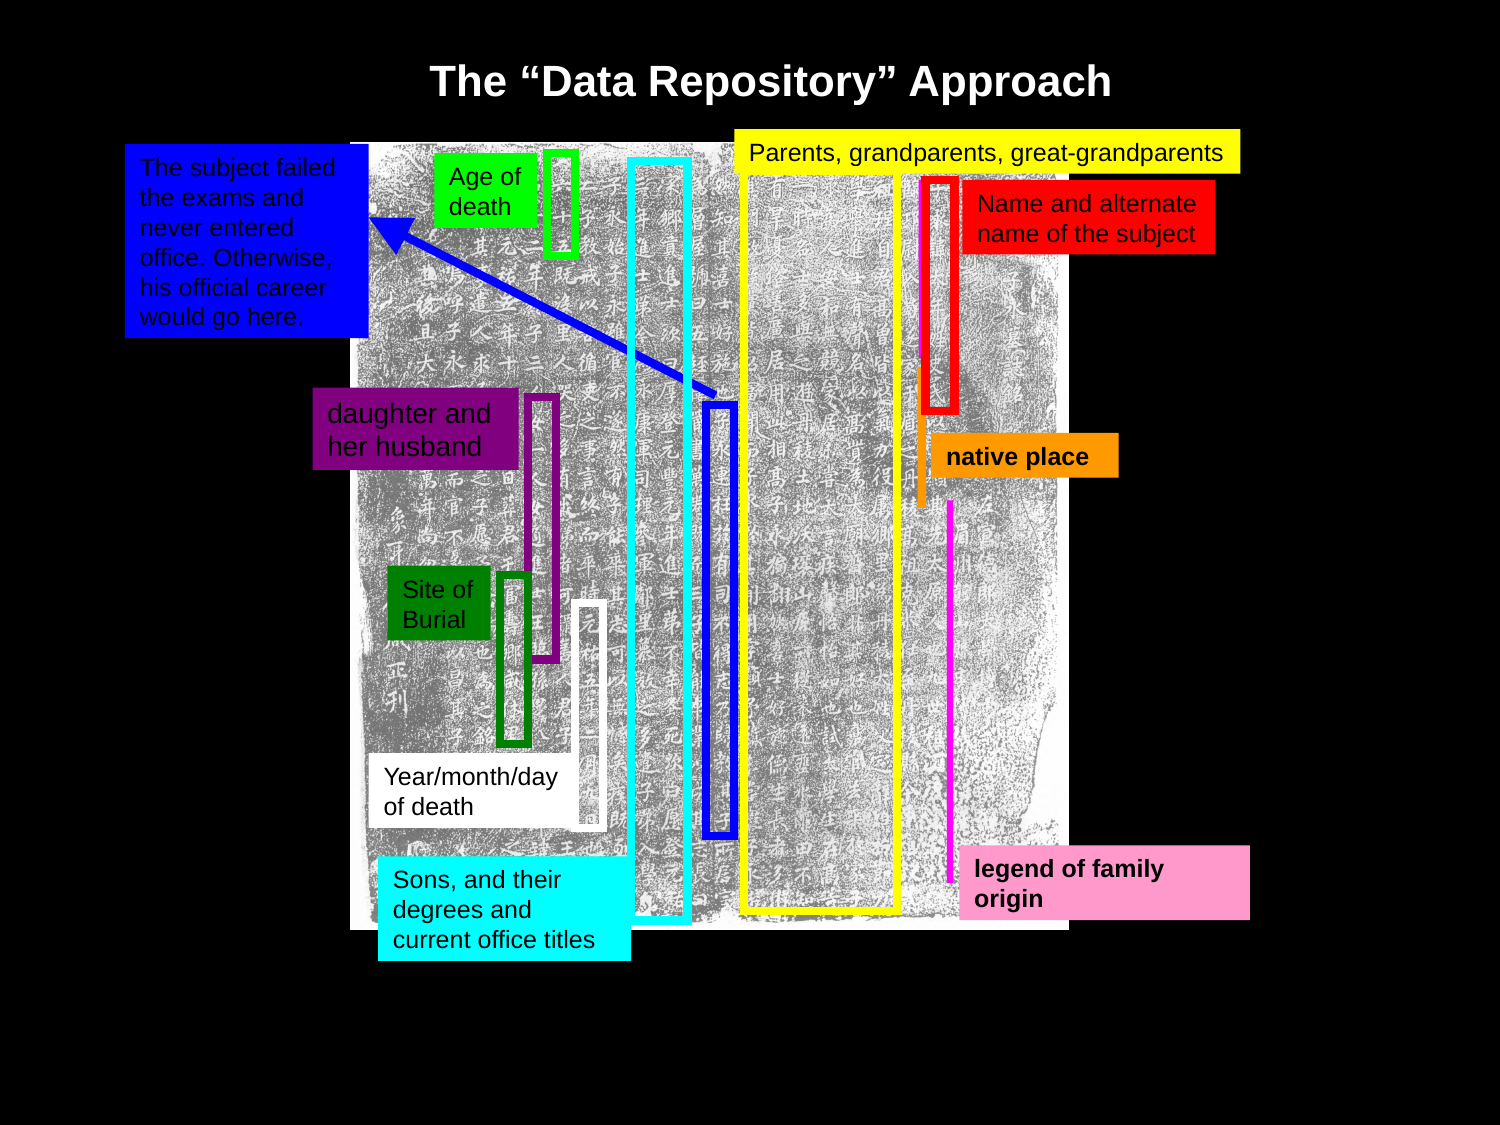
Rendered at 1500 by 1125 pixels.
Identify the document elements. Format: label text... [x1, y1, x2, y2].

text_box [124, 143, 632, 963]
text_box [630, 128, 1251, 922]
text_box The “Data Repository” Approach [30, 45, 1500, 113]
